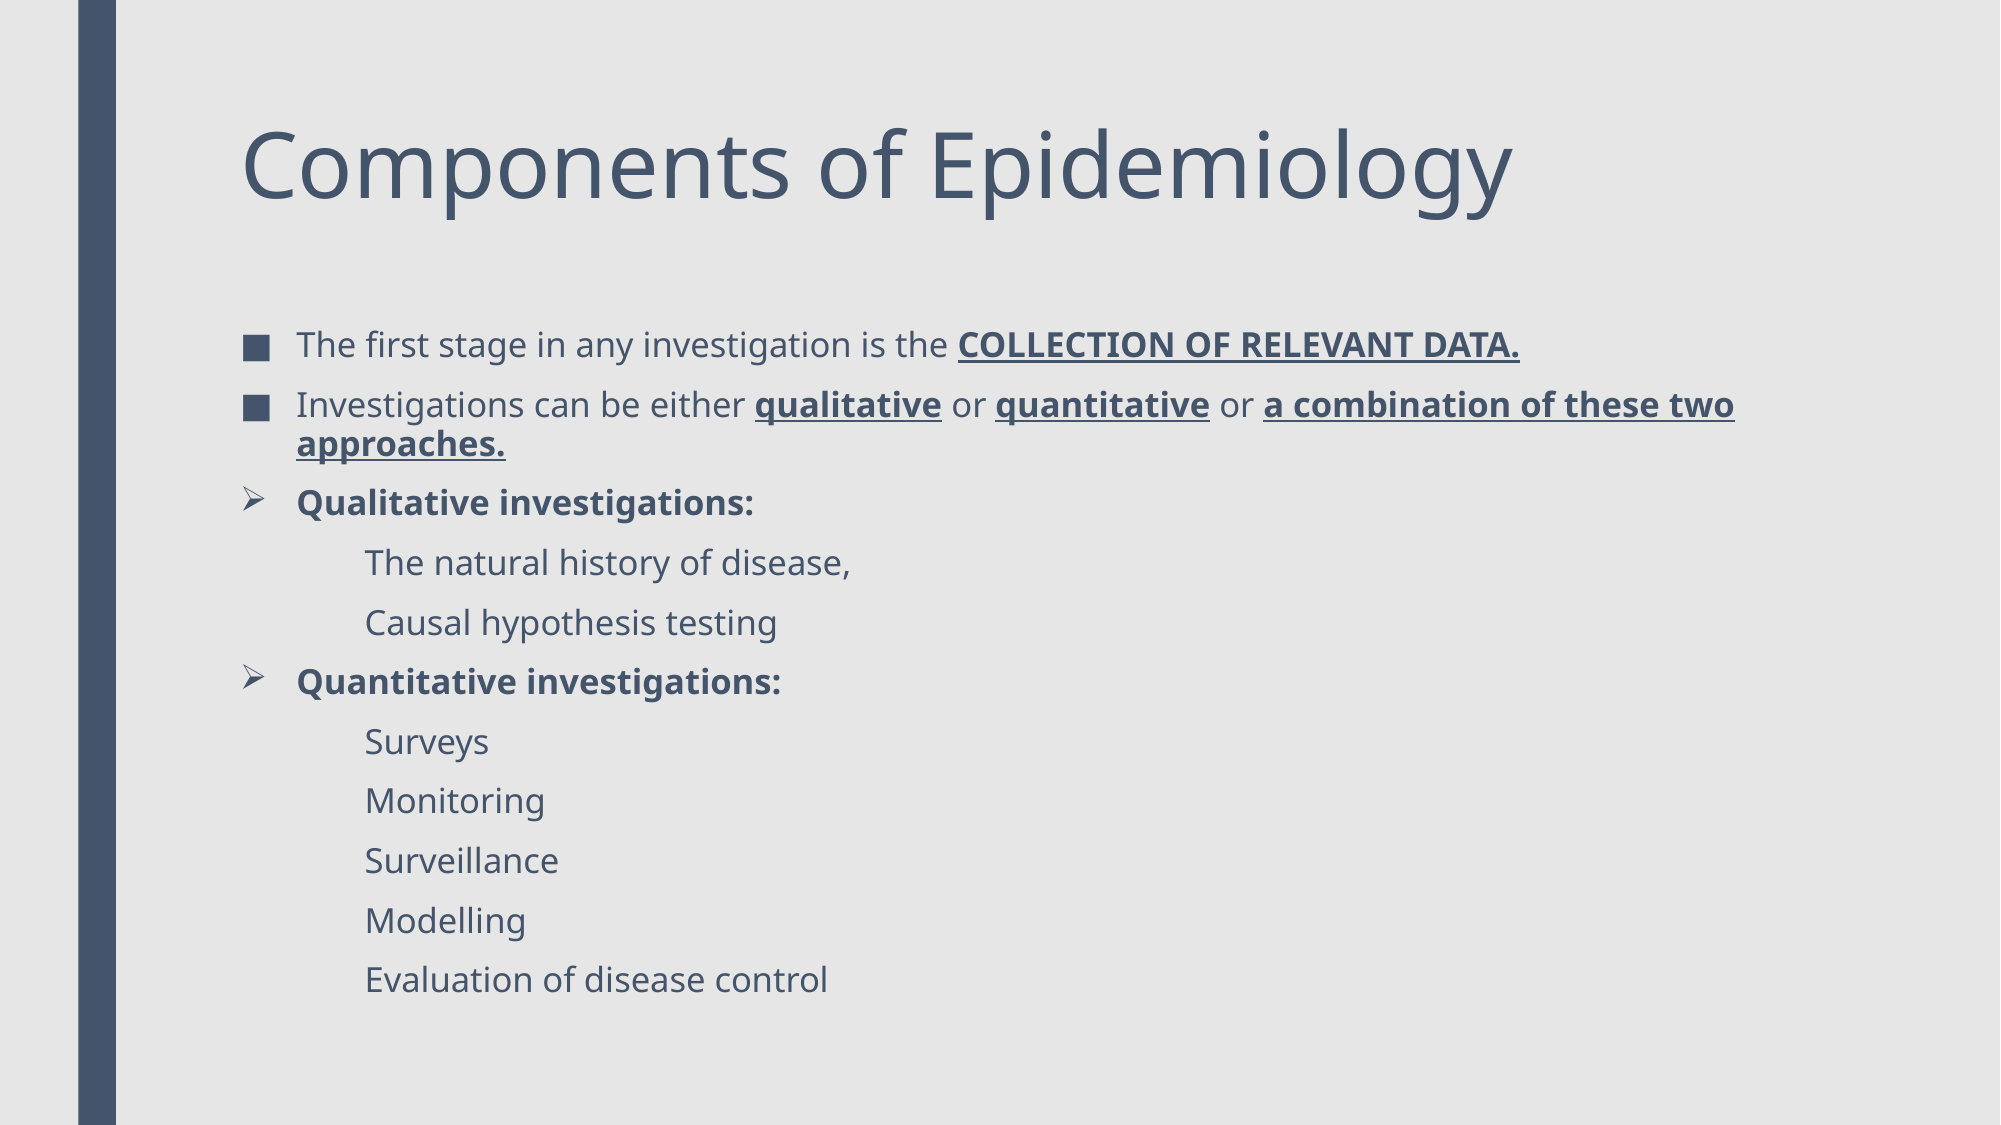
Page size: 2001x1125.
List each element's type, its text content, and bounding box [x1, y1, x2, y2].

list The first stage in any investigation is the COLLECTION OF RELEVANT DATA. Investigations can be either qualitative or quantitative or a combination of these two approaches. Qualitative investigations: The natural history of disease, Causal hypothesis testing Quantitative investigations: Surveys Monitoring Surveillance Modelling Evaluation of disease control [225, 318, 1800, 1015]
title Components of Epidemiology [225, 112, 1800, 318]
